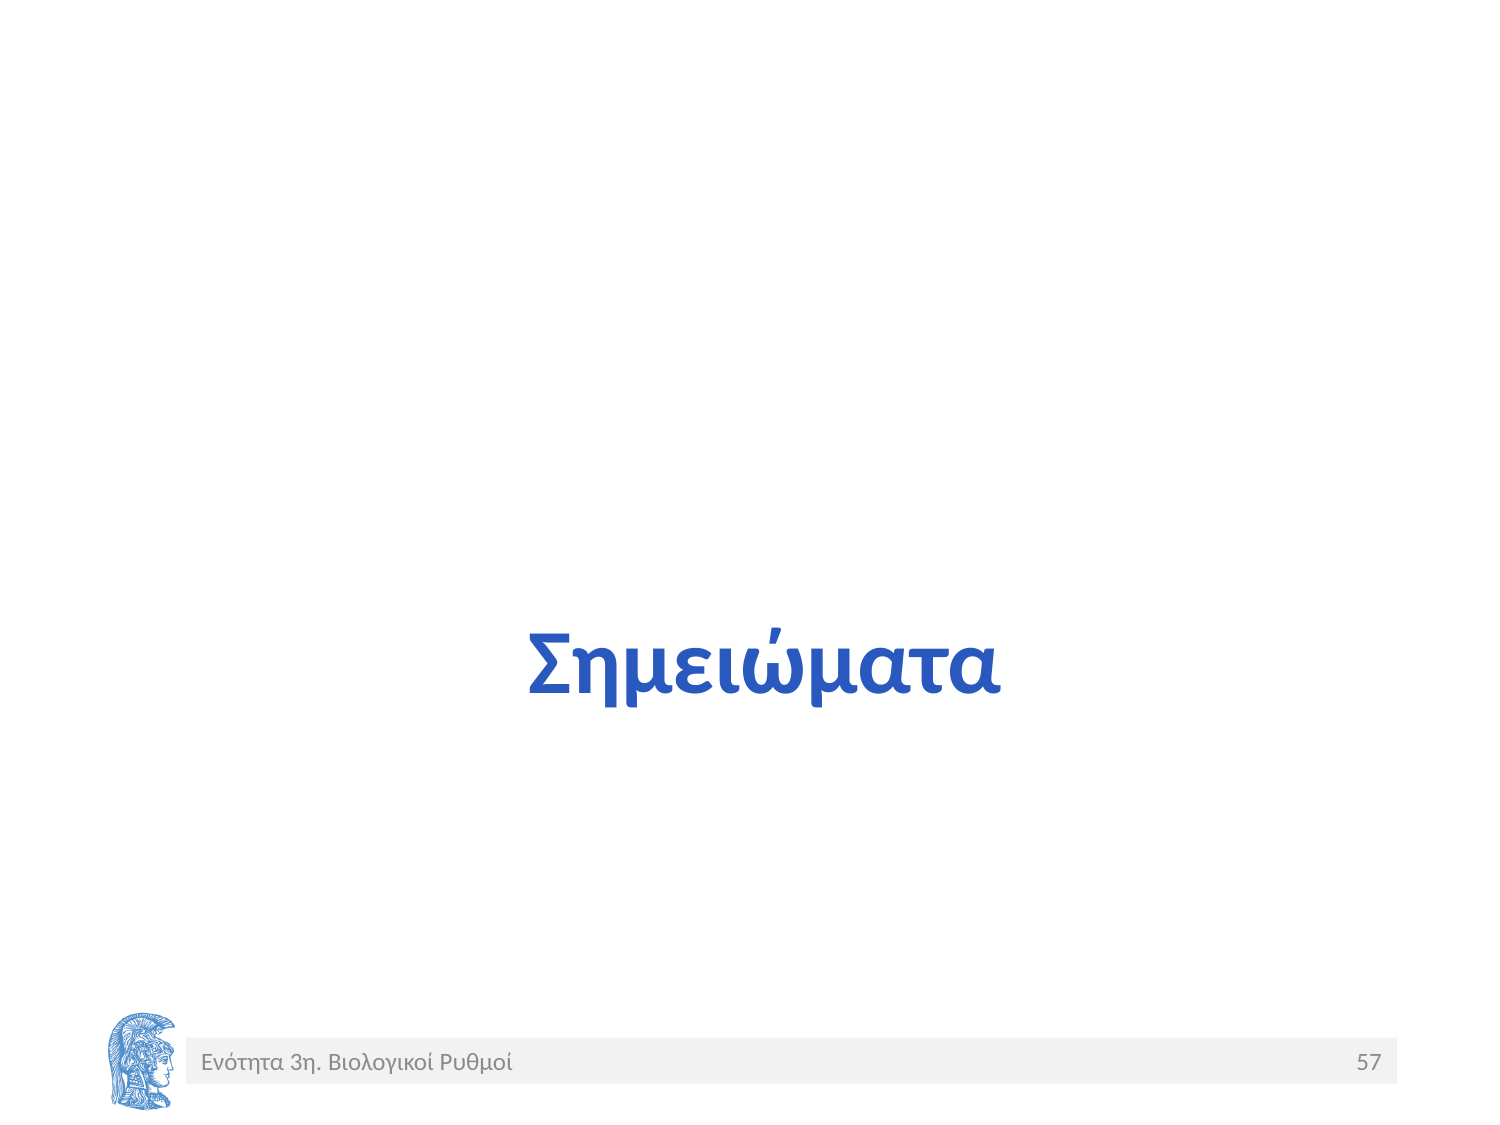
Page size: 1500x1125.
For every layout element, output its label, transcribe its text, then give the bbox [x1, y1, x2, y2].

title Σημειώματα [118, 555, 1413, 773]
footer Ενότητα 3η. Βιολογικοί Ρυθμοί [186, 1037, 1306, 1084]
slide_number 57 [1306, 1037, 1397, 1084]
picture [103, 1011, 186, 1114]
